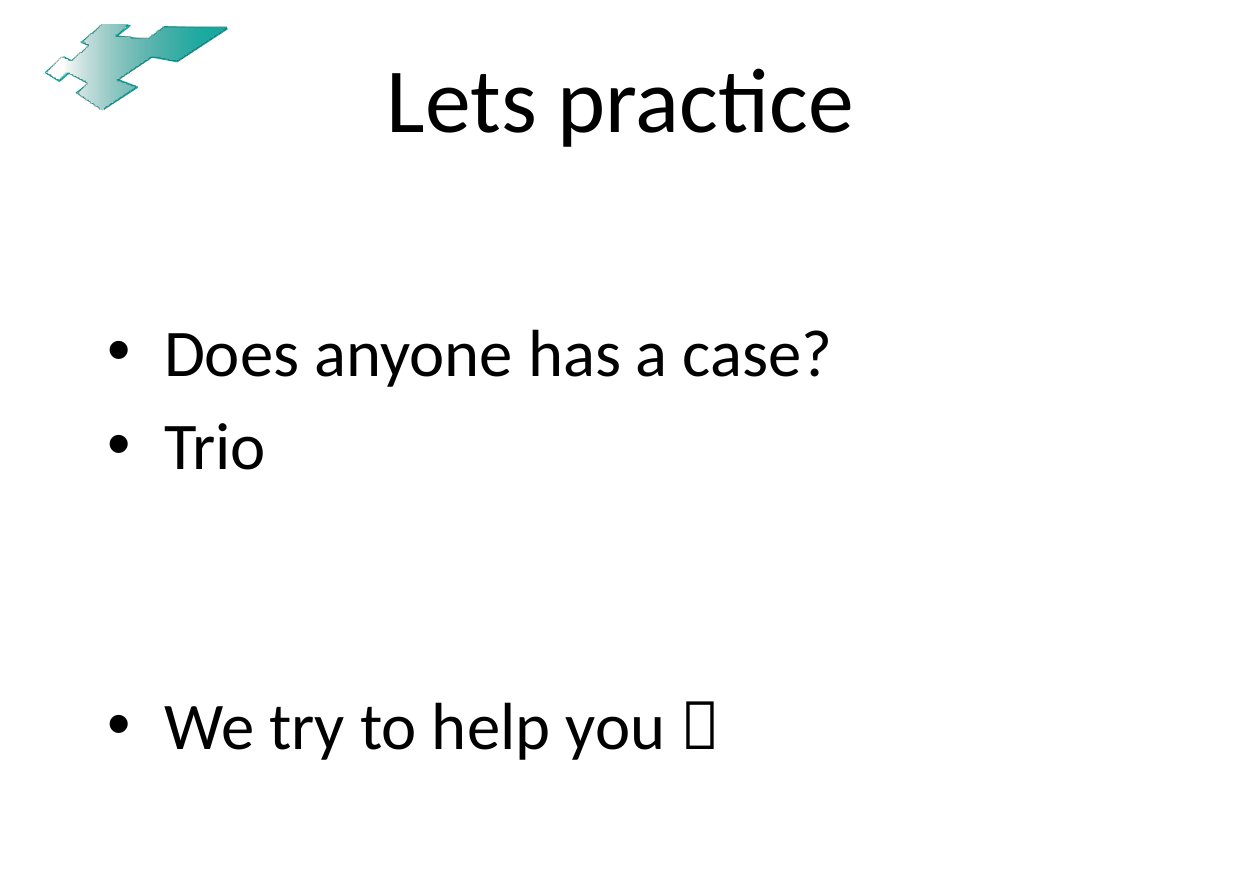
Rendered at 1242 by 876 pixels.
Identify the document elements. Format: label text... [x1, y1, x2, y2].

picture [45, 24, 227, 110]
title Lets practice [95, 35, 1146, 303]
list Does anyone has a case? Trio We try to help you  [95, 303, 1146, 782]
